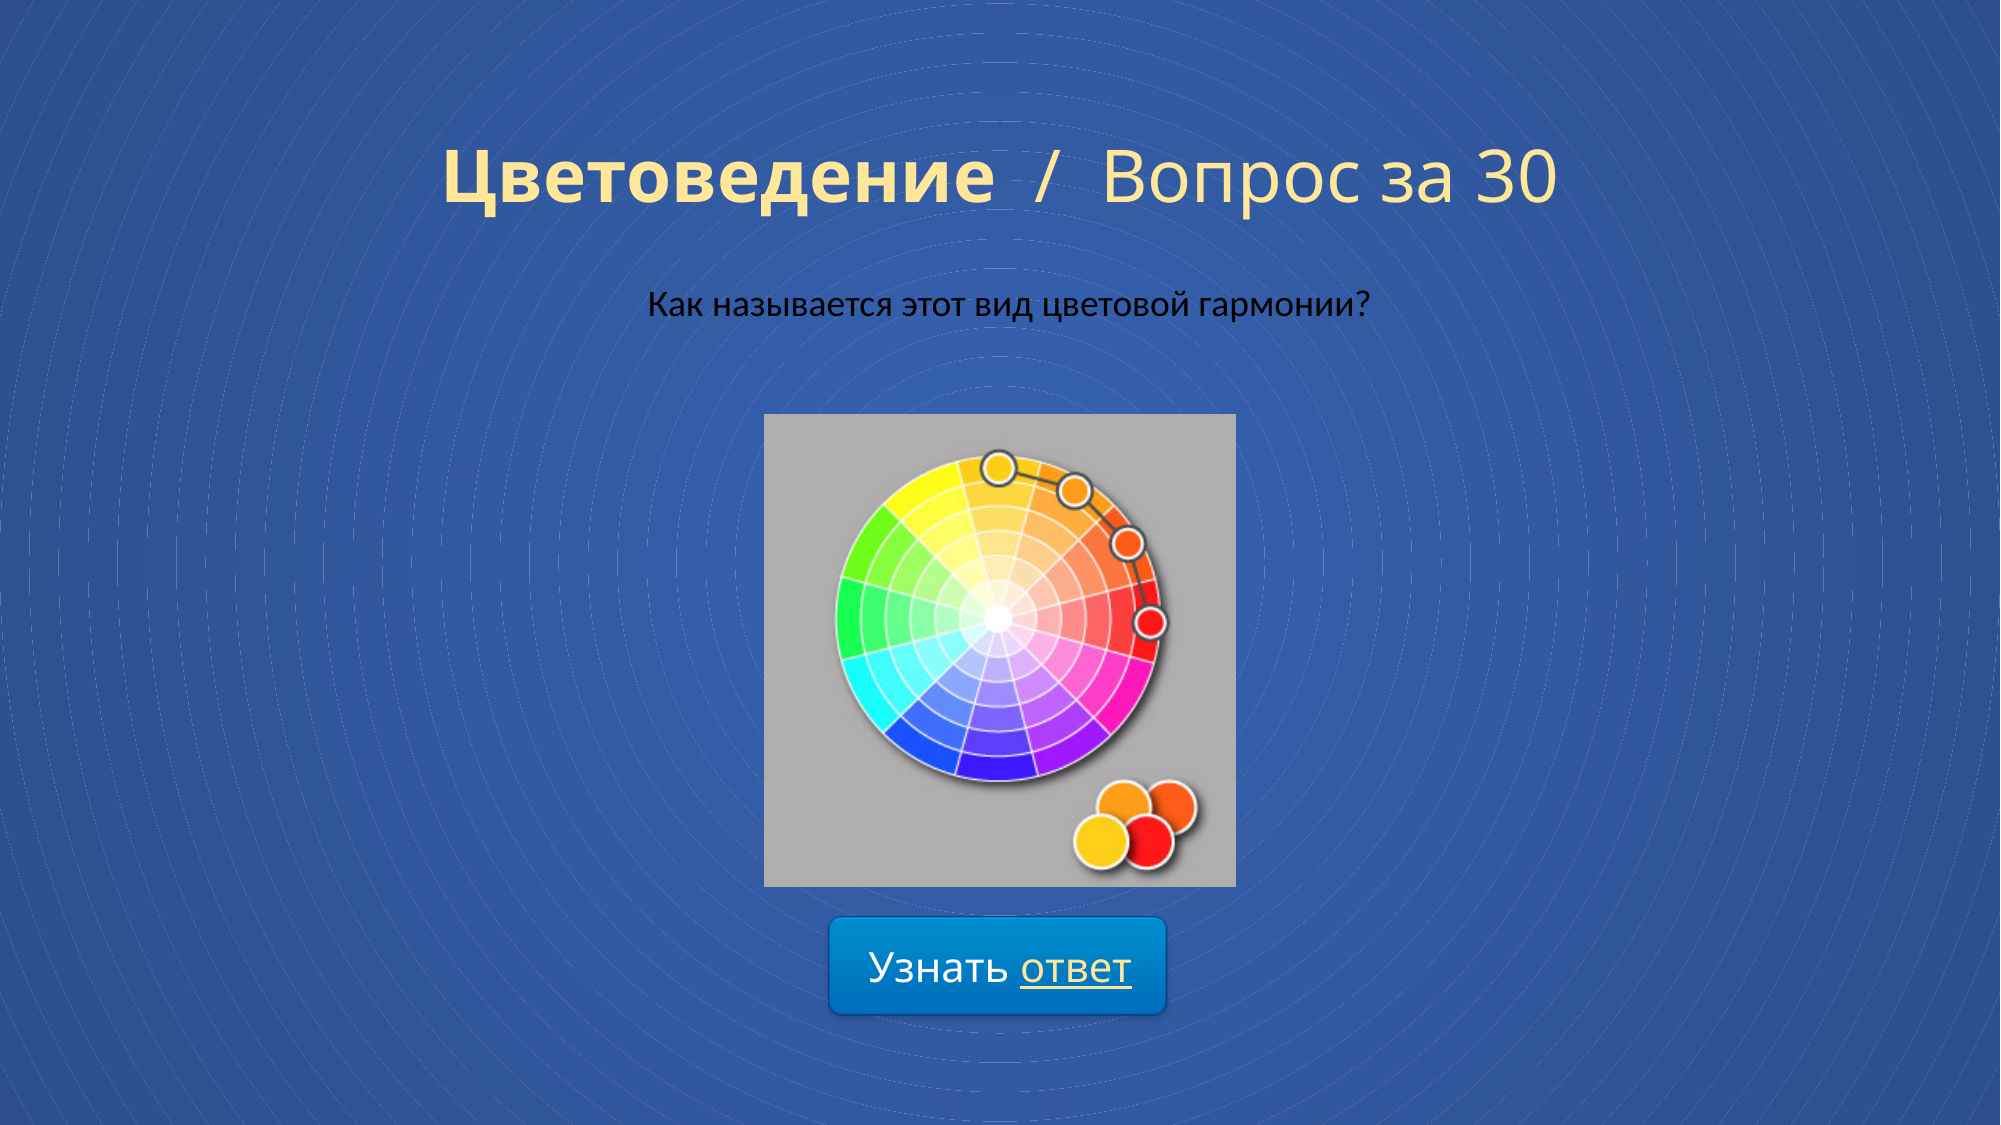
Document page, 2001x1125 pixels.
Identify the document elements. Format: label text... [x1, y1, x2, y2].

picture [793, 902, 1180, 1035]
text_box Цветоведение / Вопрос за 30 [403, 122, 1598, 225]
text_box Как называется этот вид цветовой гармонии? [633, 271, 1735, 332]
picture [764, 414, 1236, 887]
